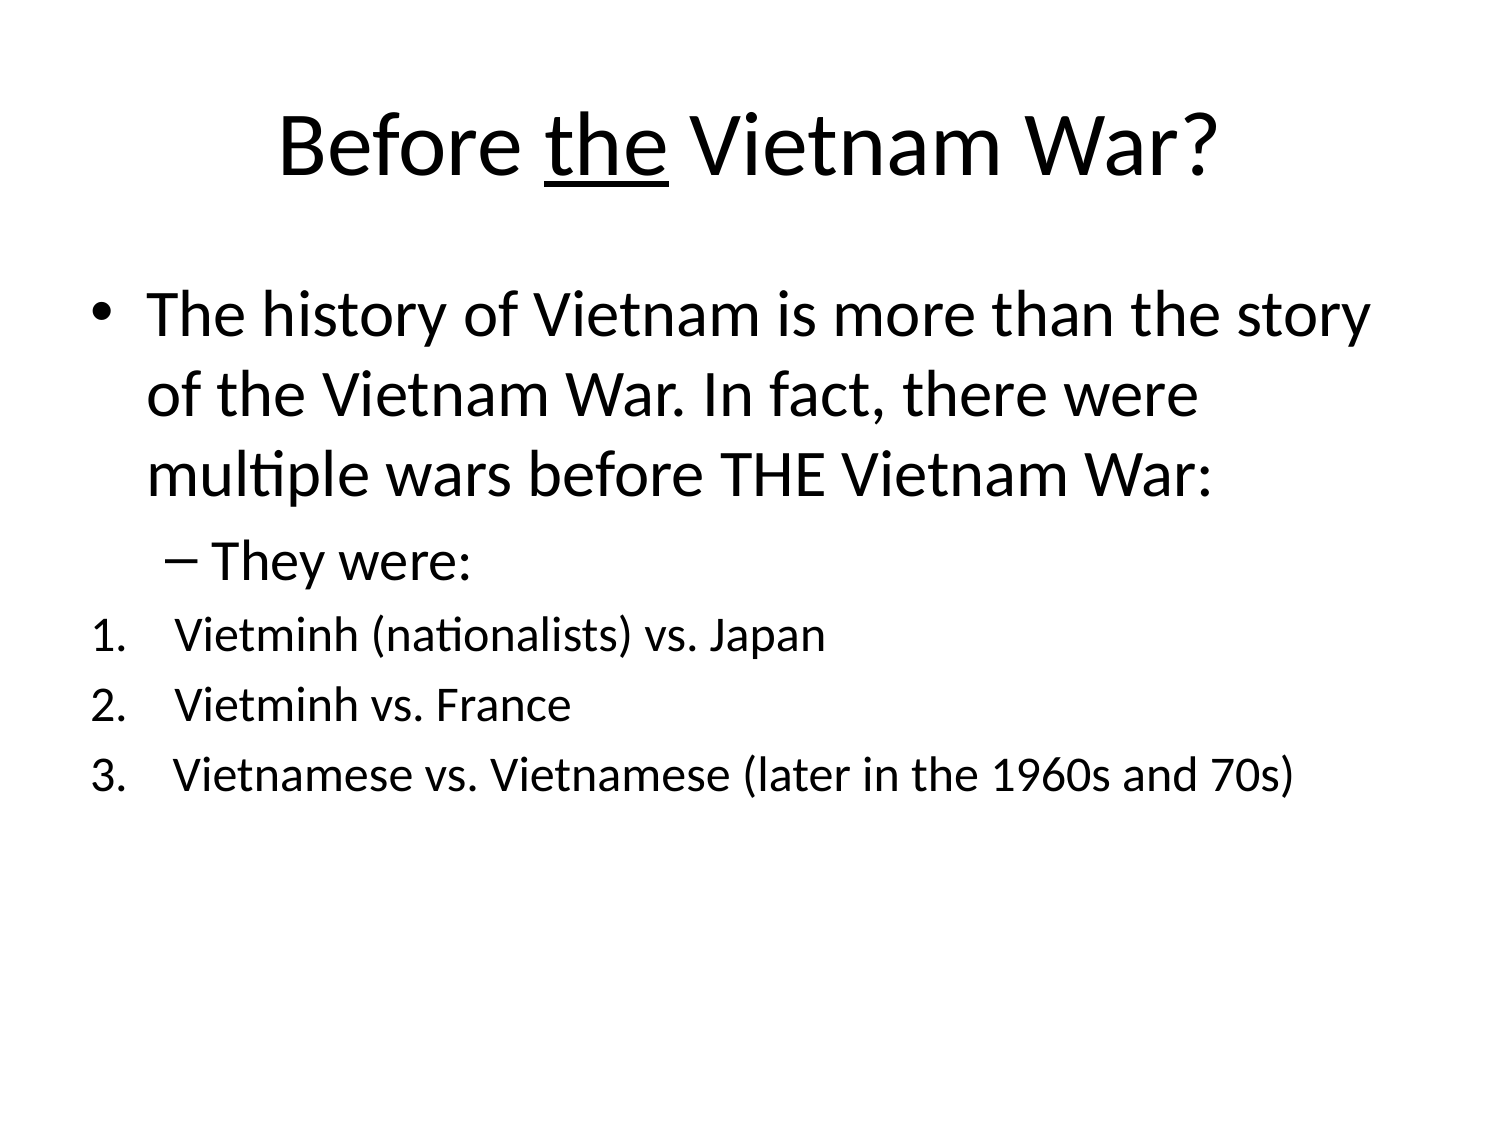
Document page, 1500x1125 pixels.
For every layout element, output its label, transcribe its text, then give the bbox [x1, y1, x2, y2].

title Before the Vietnam War? [75, 45, 1425, 233]
list The history of Vietnam is more than the story of the Vietnam War. In fact, there were multiple wars before THE Vietnam War: They were: Vietminh (nationalists) vs. Japan Vietminh vs. France 3. Vietnamese vs. Vietnamese (later in the 1960s and 70s) [75, 262, 1425, 1005]
